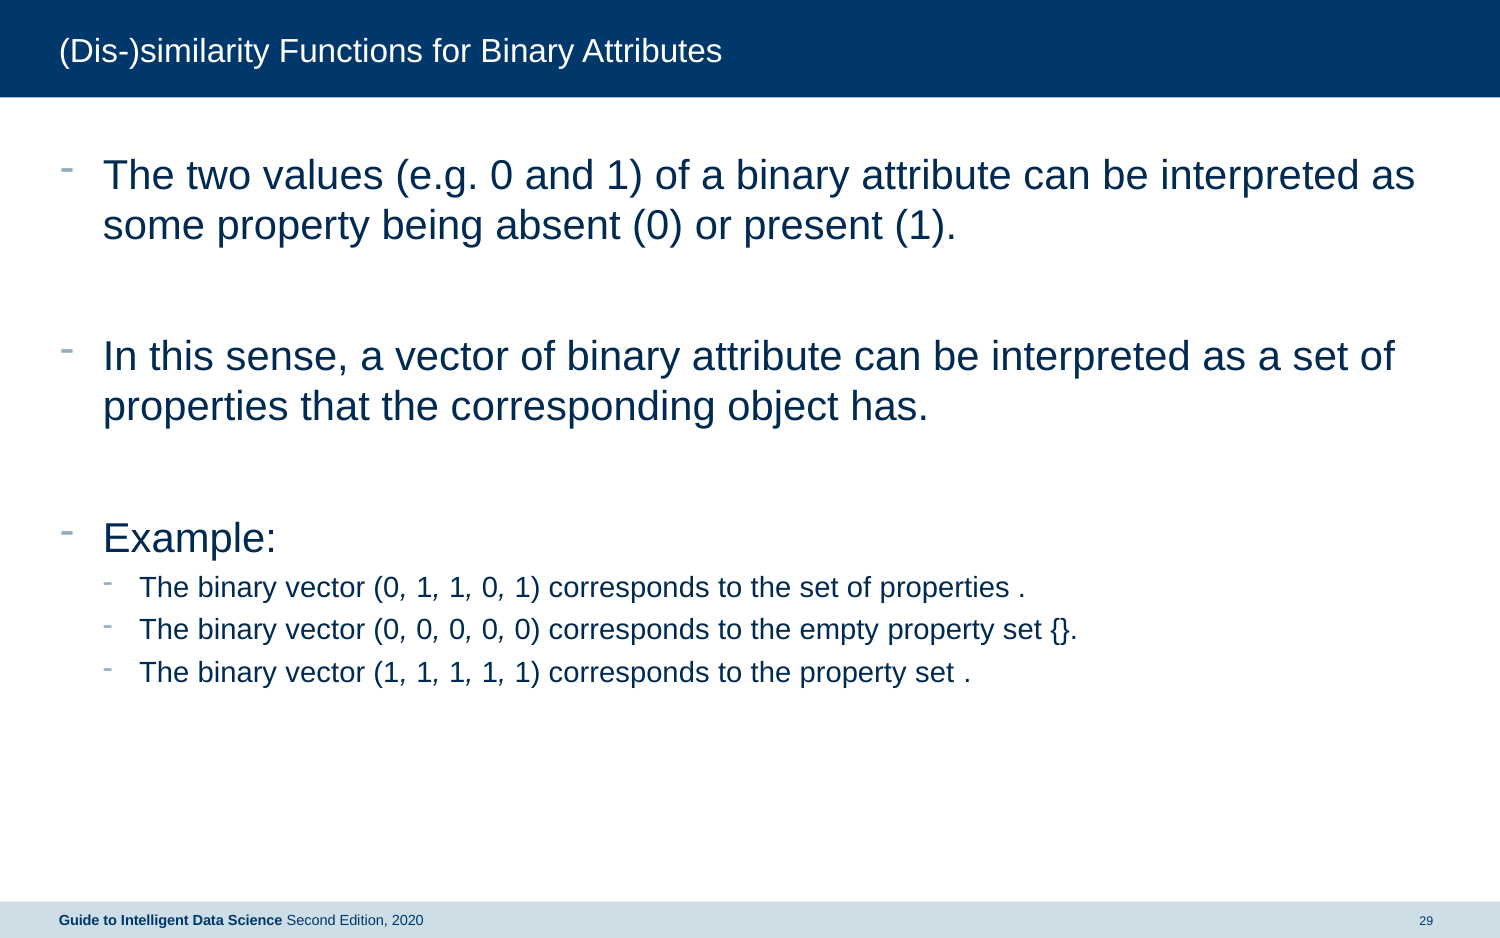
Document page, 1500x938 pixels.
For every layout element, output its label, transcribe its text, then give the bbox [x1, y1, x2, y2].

slide_number 29 [1411, 900, 1442, 938]
title (Dis-)similarity Functions for Binary Attributes [58, 28, 1442, 70]
